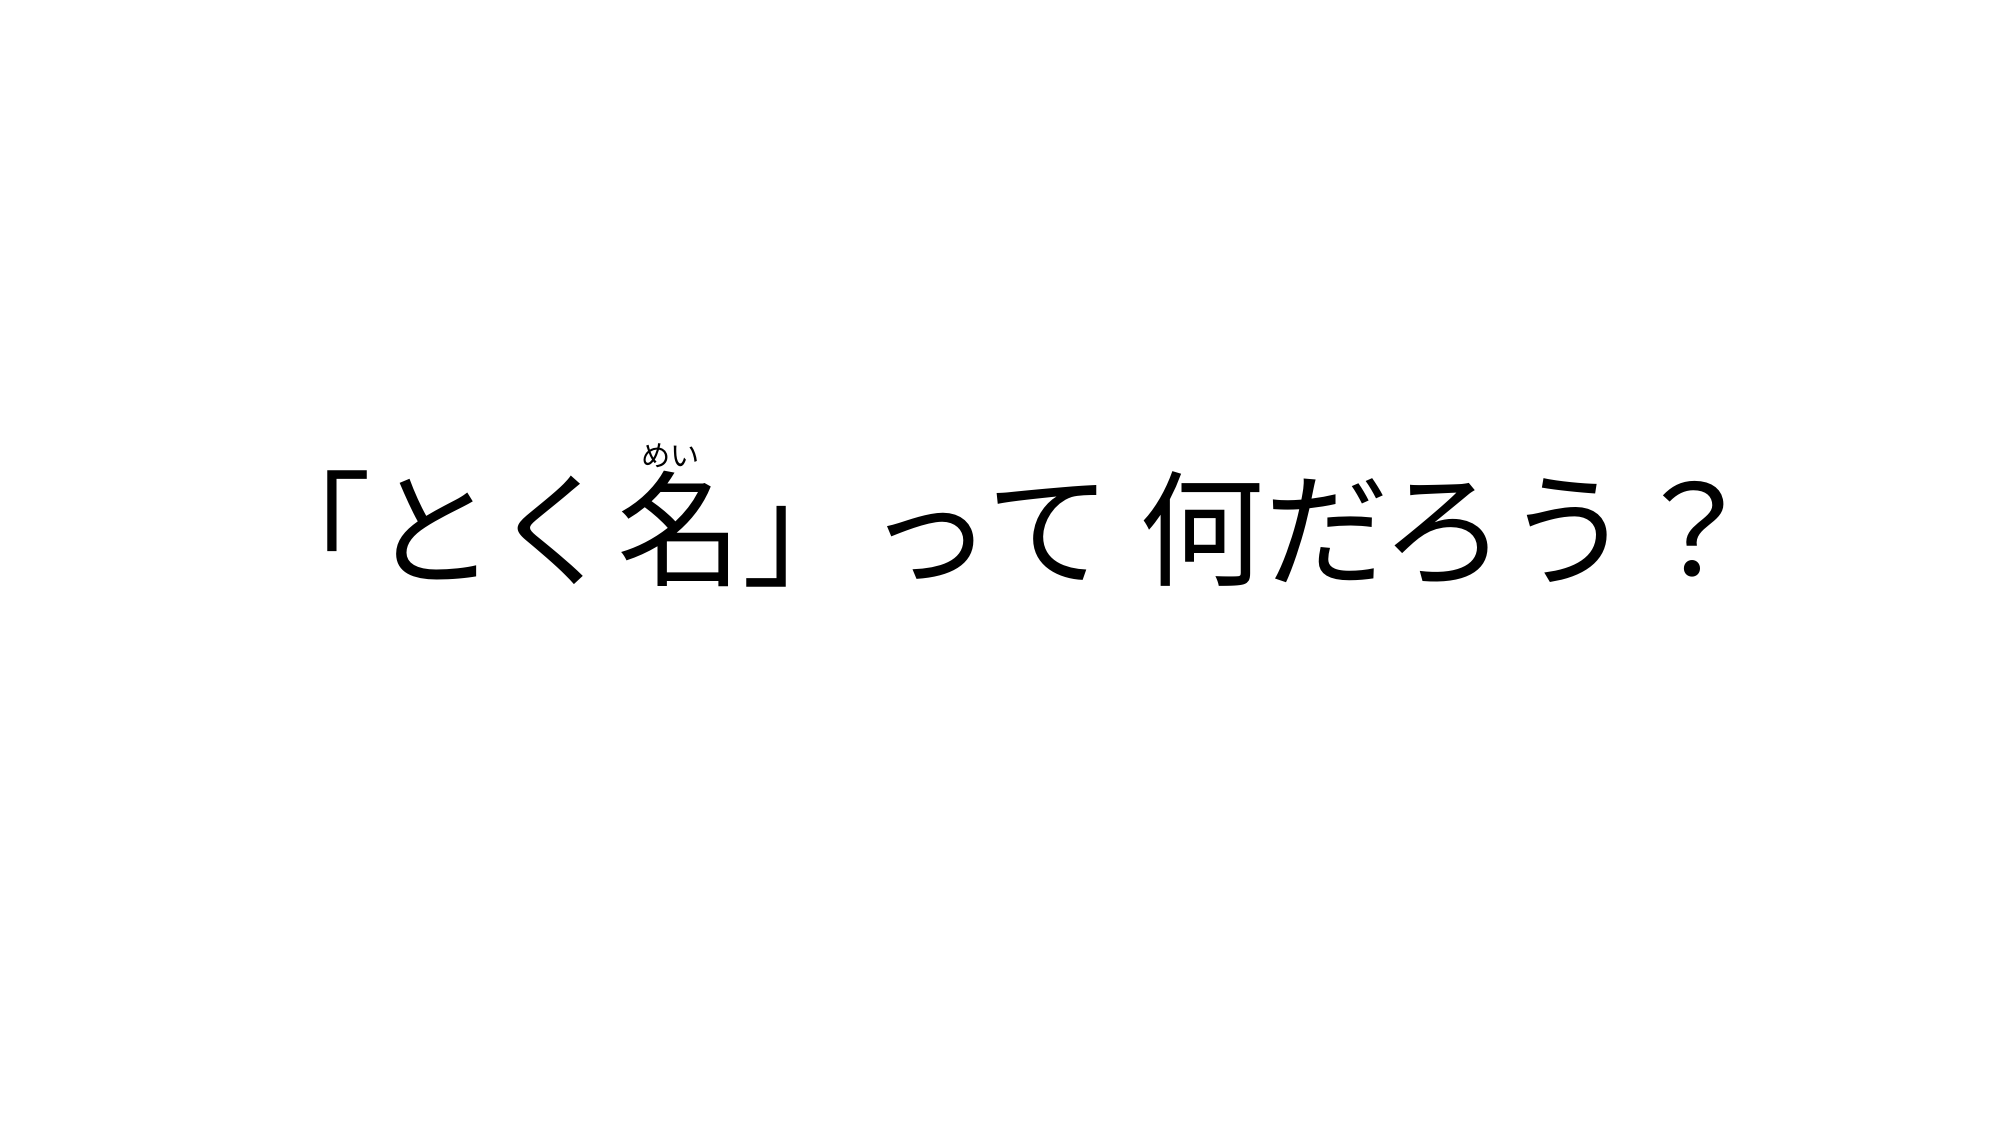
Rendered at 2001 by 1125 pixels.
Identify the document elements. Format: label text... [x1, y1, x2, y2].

text_box 「とく名」って 何だろう？ [114, 443, 1889, 609]
text_box めい [626, 430, 737, 480]
